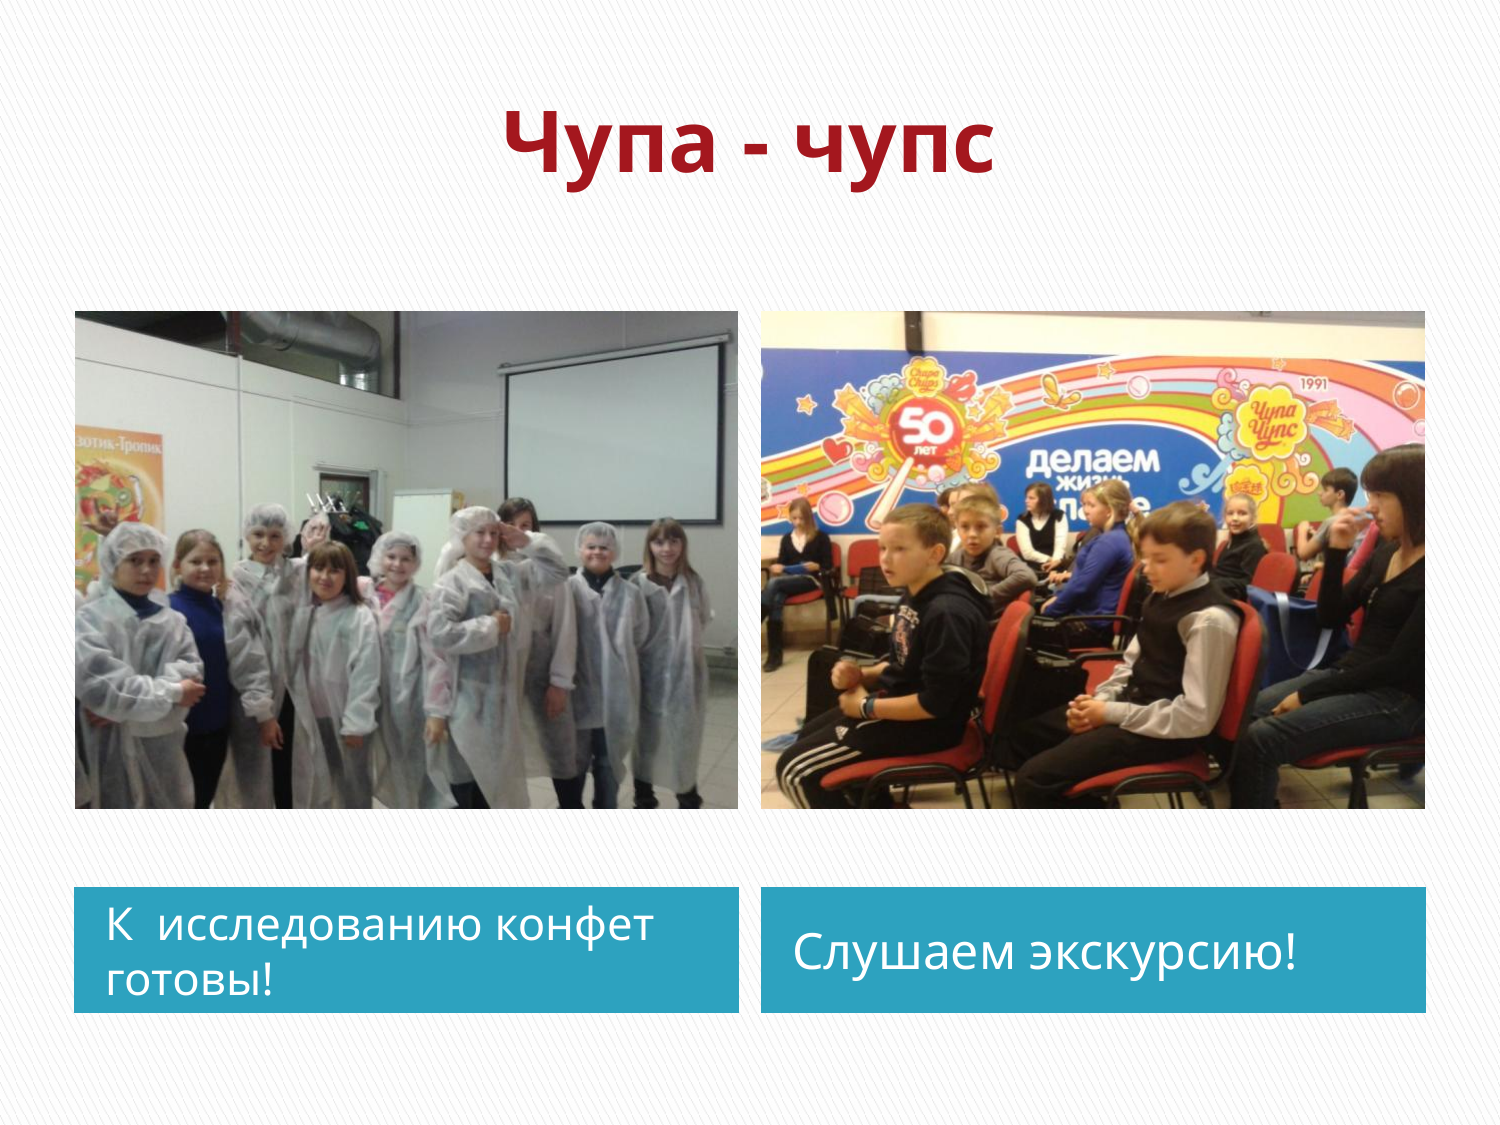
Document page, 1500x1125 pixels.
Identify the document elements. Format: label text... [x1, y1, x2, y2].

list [74, 311, 738, 810]
list Слушаем экскурсию! [761, 887, 1426, 1013]
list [761, 311, 1426, 810]
list К исследованию конфет готовы! [74, 887, 739, 1013]
title Чупа - чупс [75, 44, 1425, 233]
